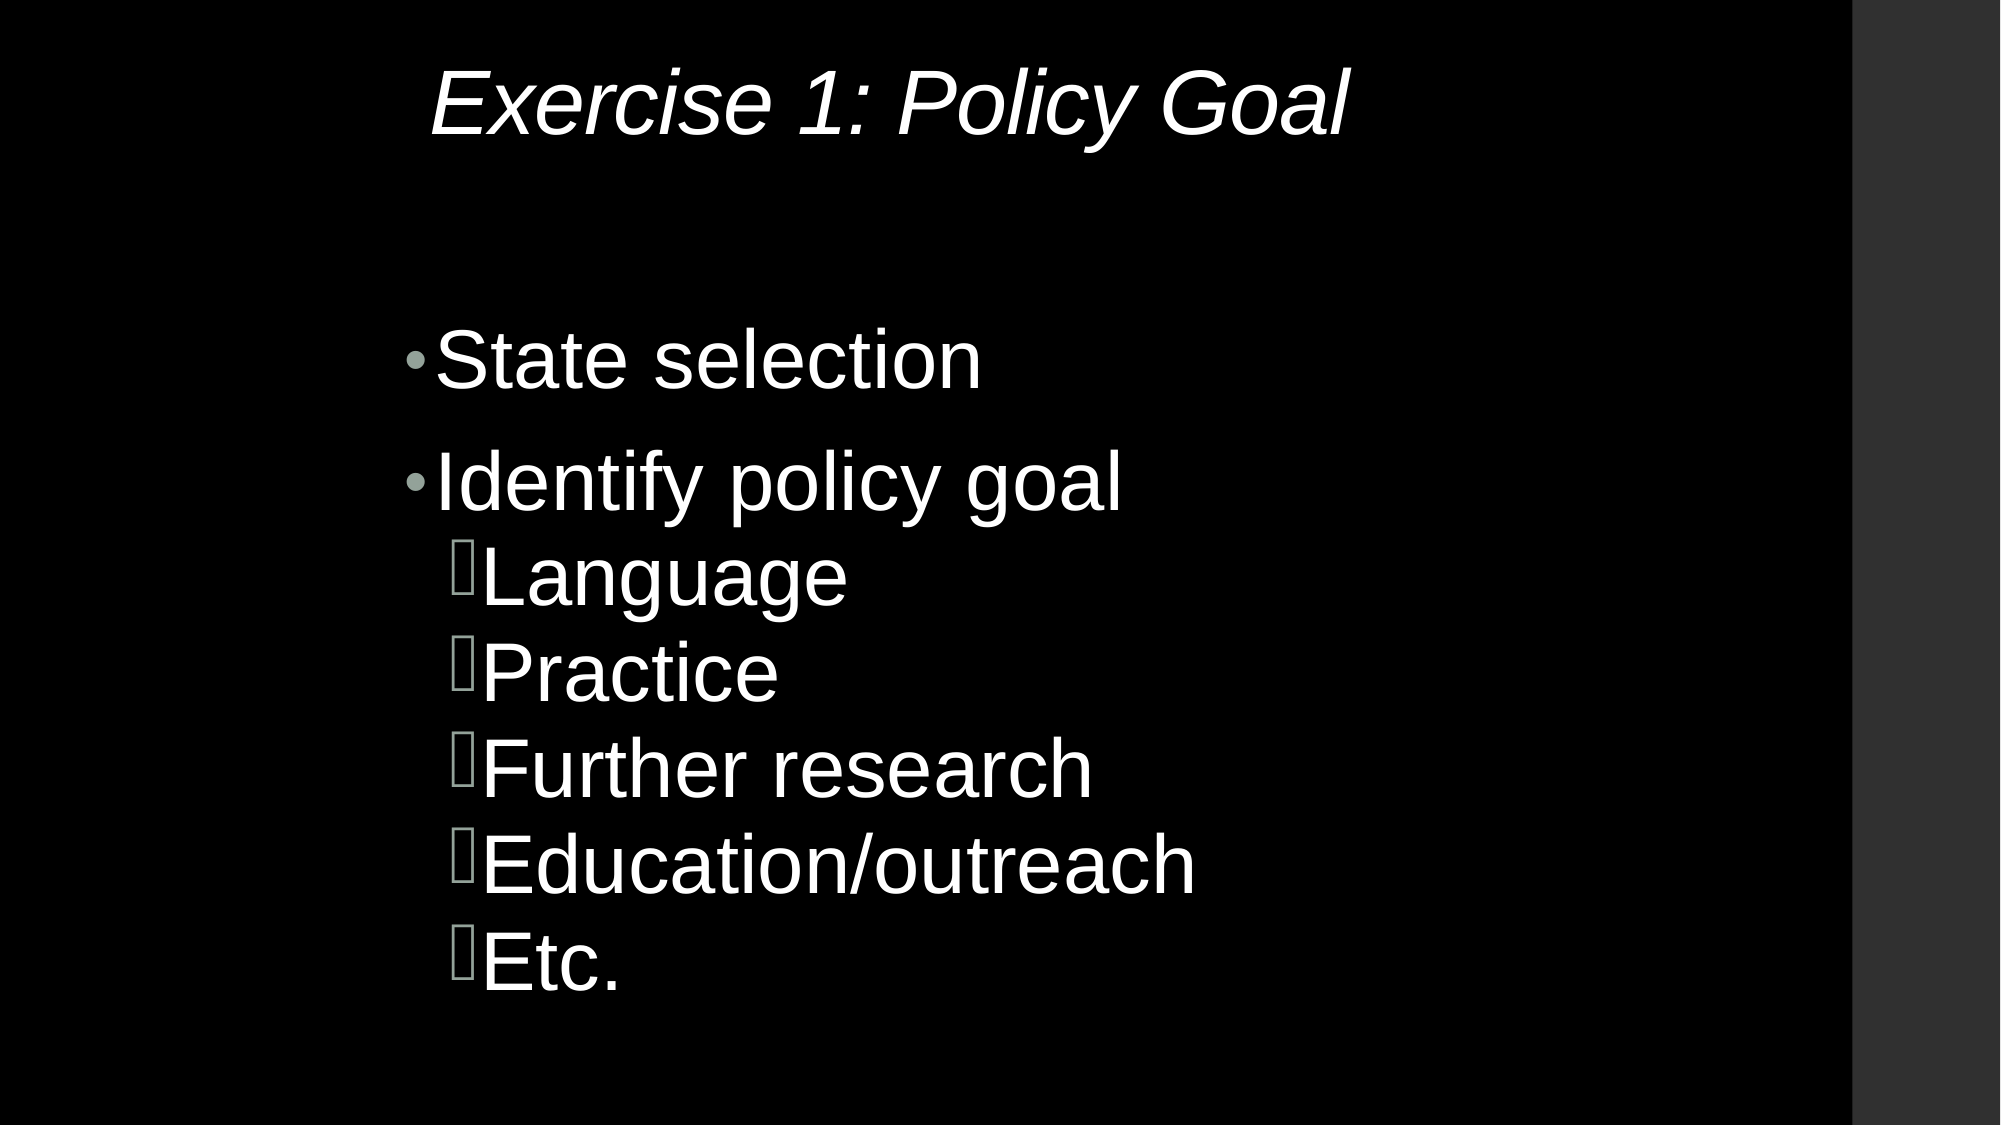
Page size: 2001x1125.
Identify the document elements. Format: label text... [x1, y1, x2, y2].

list State selection Identify policy goal Language Practice Further research Education/outreach Etc. [389, 310, 1415, 1050]
title Exercise 1: Policy Goal [144, 38, 1660, 161]
